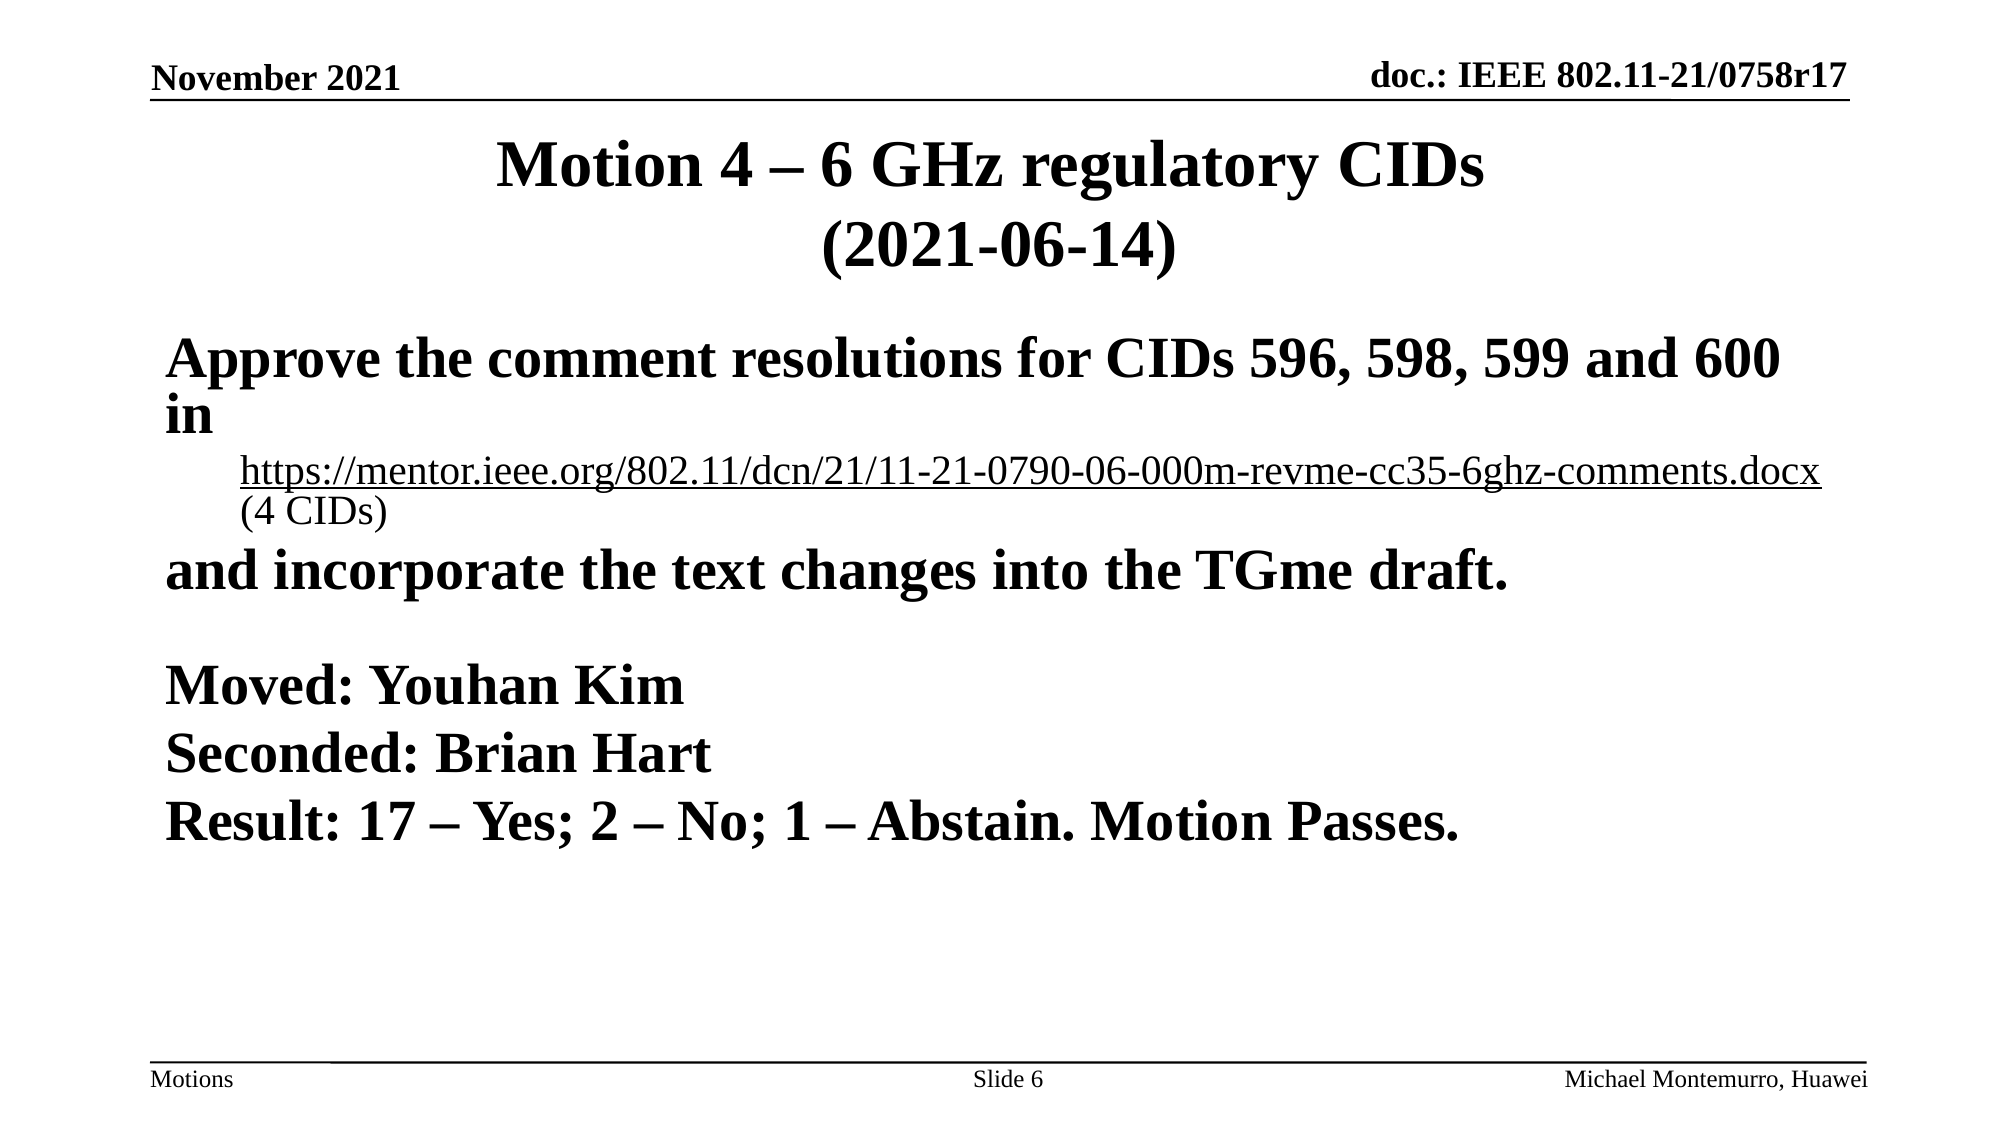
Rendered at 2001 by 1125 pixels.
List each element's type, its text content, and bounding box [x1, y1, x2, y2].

slide_number Slide 6 [964, 1061, 1053, 1125]
list Approve the comment resolutions for CIDs 596, 598, 599 and 600 in https://mentor.ieee.org/802.11/dcn/21/11-21-0790-06-000m-revme-cc35-6ghz-comments.docx (4 CIDs) and incorporate the text changes into the TGme draft. Moved: Youhan Kim Seconded: Brian Hart Result: 17 – Yes; 2 – No; 1 – Abstain. Motion Passes. [150, 324, 1850, 1000]
title Motion 4 – 6 GHz regulatory CIDs (2021-06-14) [150, 112, 1850, 288]
footer Michael Montemurro, Huawei [1266, 1061, 1869, 1093]
